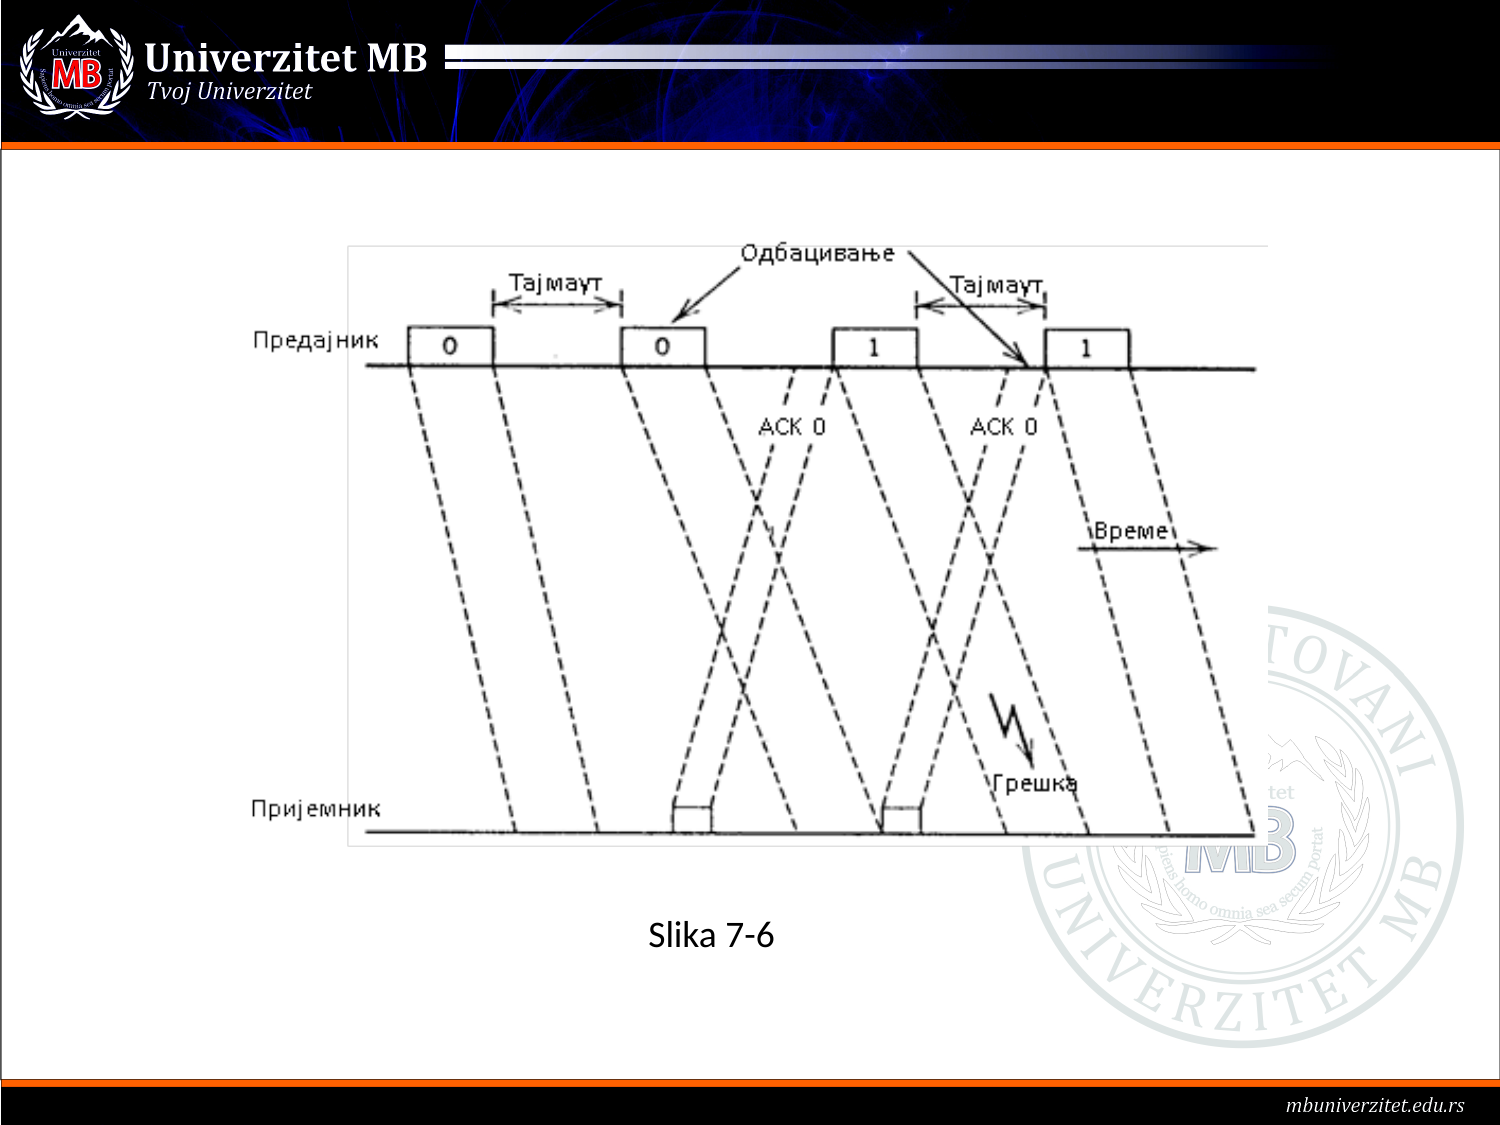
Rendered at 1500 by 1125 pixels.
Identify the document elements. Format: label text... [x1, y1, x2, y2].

picture [0, 0, 1500, 1125]
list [234, 234, 1269, 849]
text_box Slika 7-6 [633, 902, 791, 963]
